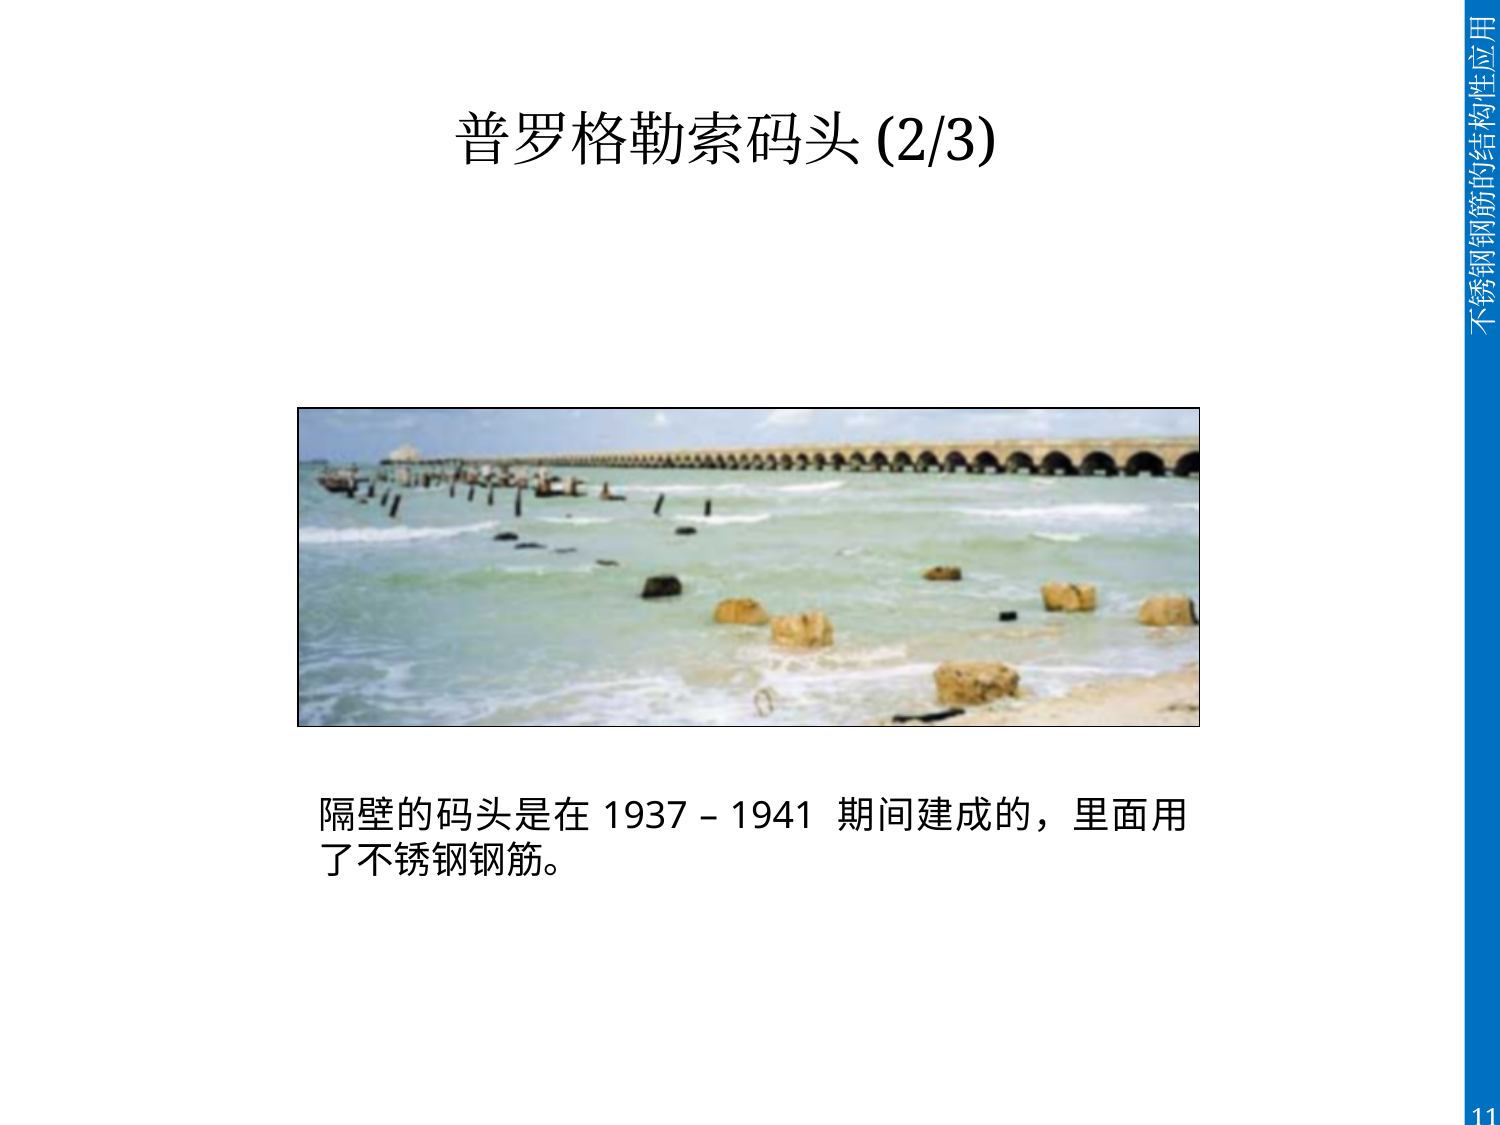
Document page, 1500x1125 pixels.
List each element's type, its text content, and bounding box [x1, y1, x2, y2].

picture [298, 408, 1200, 727]
title 普罗格勒索码头(2/3) [88, 54, 1364, 220]
text_box 隔壁的码头是在1937 – 1941 期间建成的，里面用了不锈钢钢筋。 [303, 783, 1204, 976]
